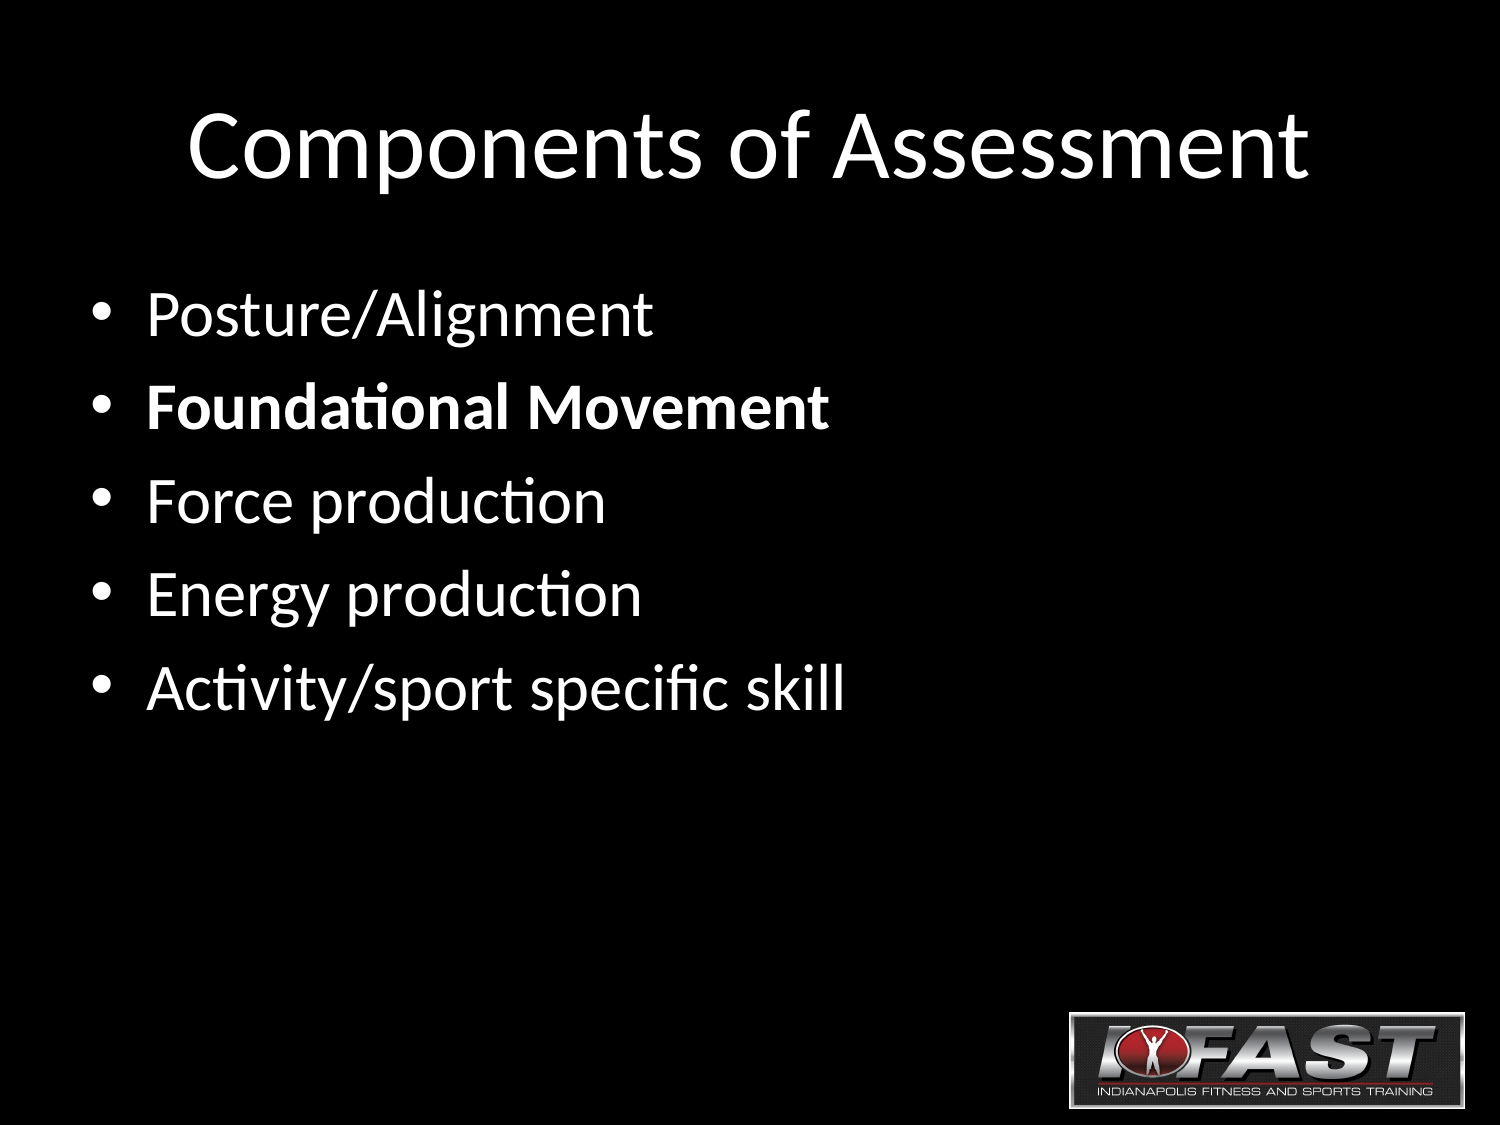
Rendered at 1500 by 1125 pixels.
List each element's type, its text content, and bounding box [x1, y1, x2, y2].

title Components of Assessment [75, 45, 1425, 233]
list Posture/Alignment Foundational Movement Force production Energy production Activity/sport specific skill [75, 262, 1425, 1005]
picture [1069, 1012, 1465, 1109]
